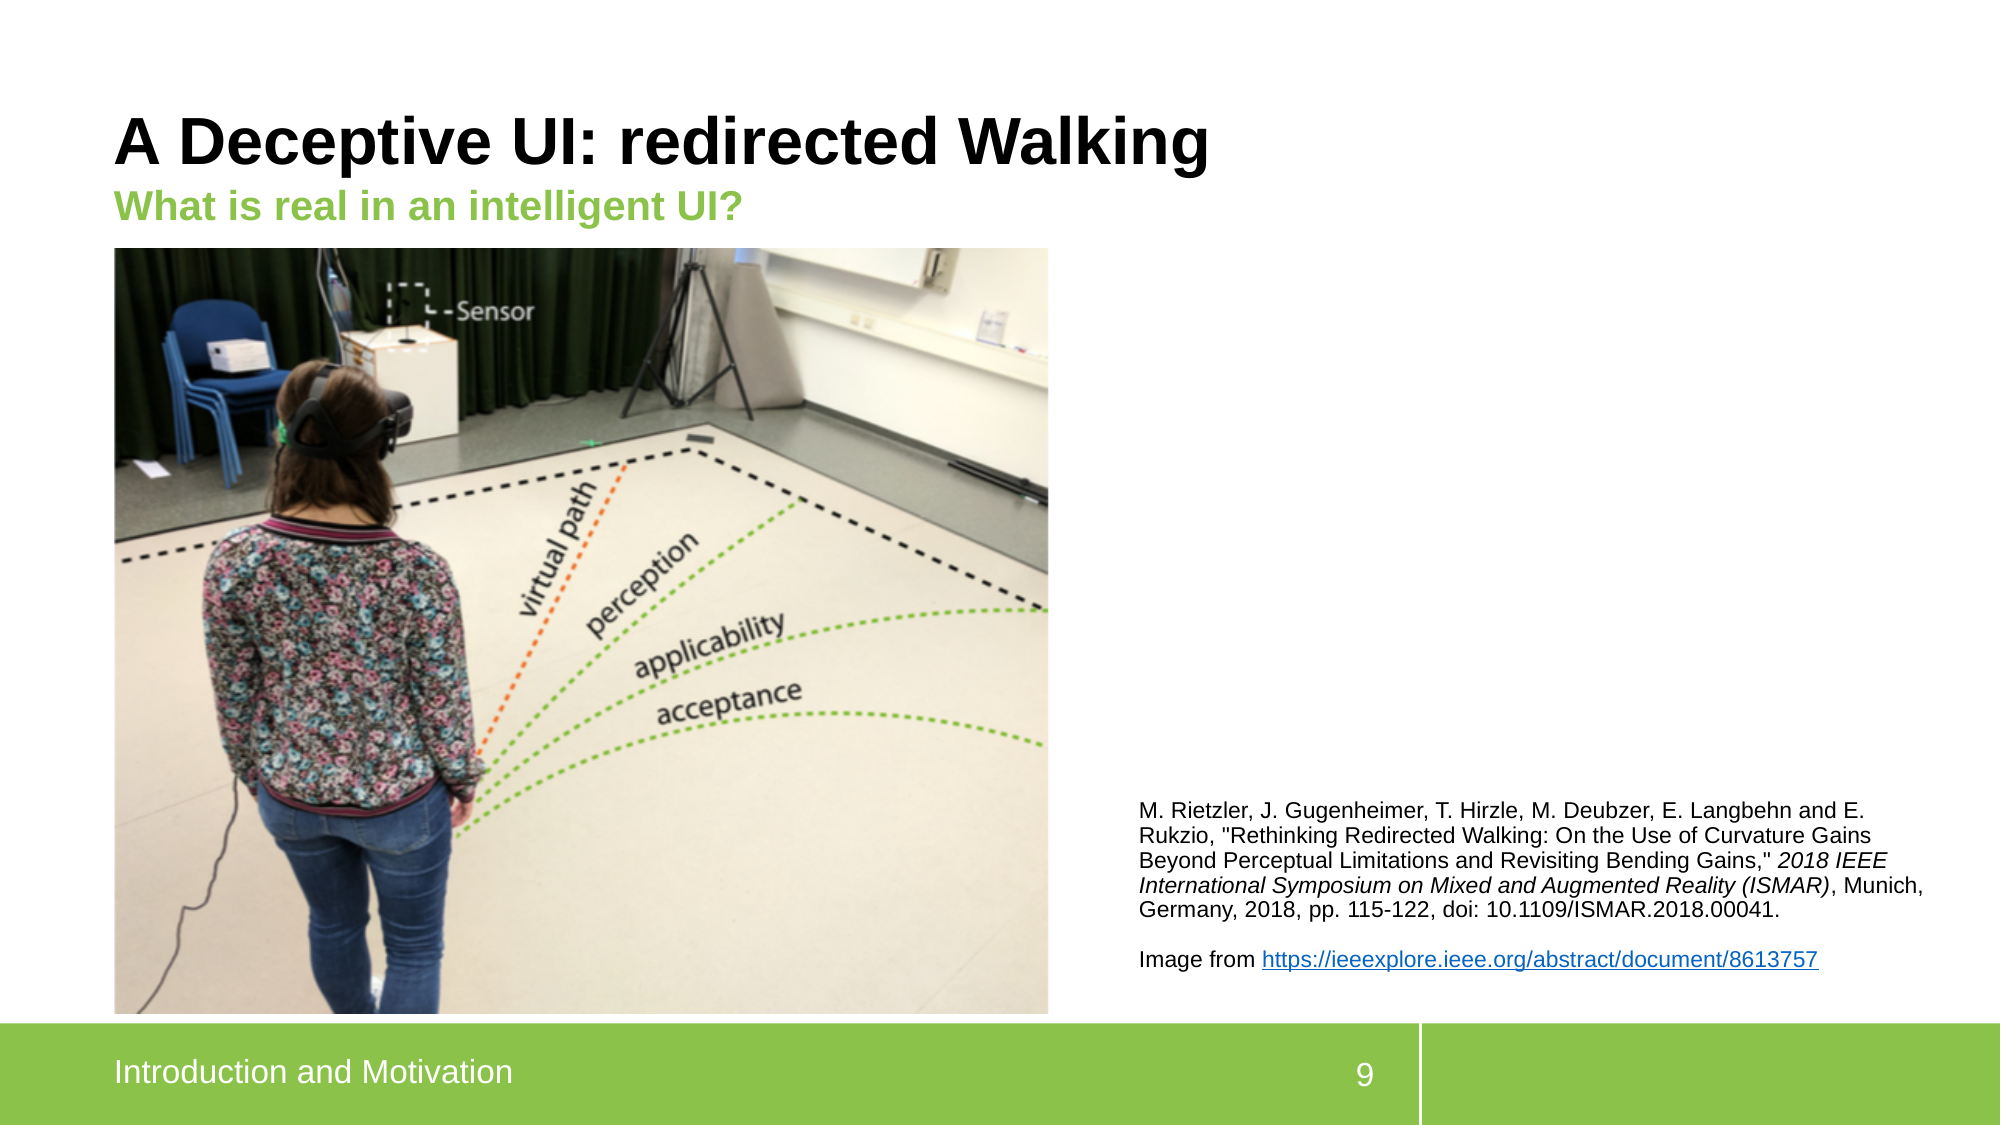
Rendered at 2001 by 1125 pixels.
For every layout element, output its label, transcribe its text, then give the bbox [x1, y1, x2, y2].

slide_number 9 [1260, 1043, 1390, 1104]
list M. Rietzler, J. Gugenheimer, T. Hirzle, M. Deubzer, E. Langbehn and E. Rukzio, "Rethinking Redirected Walking: On the Use of Curvature Gains Beyond Perceptual Limitations and Revisiting Bending Gains," 2018 IEEE International Symposium on Mixed and Augmented Reality (ISMAR), Munich, Germany, 2018, pp. 115-122, doi: 10.1109/ISMAR.2018.00041. Image from https://ieeexplore.ieee.org/abstract/document/8613757 [1123, 791, 1950, 1029]
list Introduction and Motivation [114, 1042, 1124, 1103]
title A Deceptive UI: redirected Walking [114, 19, 1886, 179]
list What is real in an intelligent UI? [114, 178, 1050, 248]
picture [113, 248, 1050, 1014]
